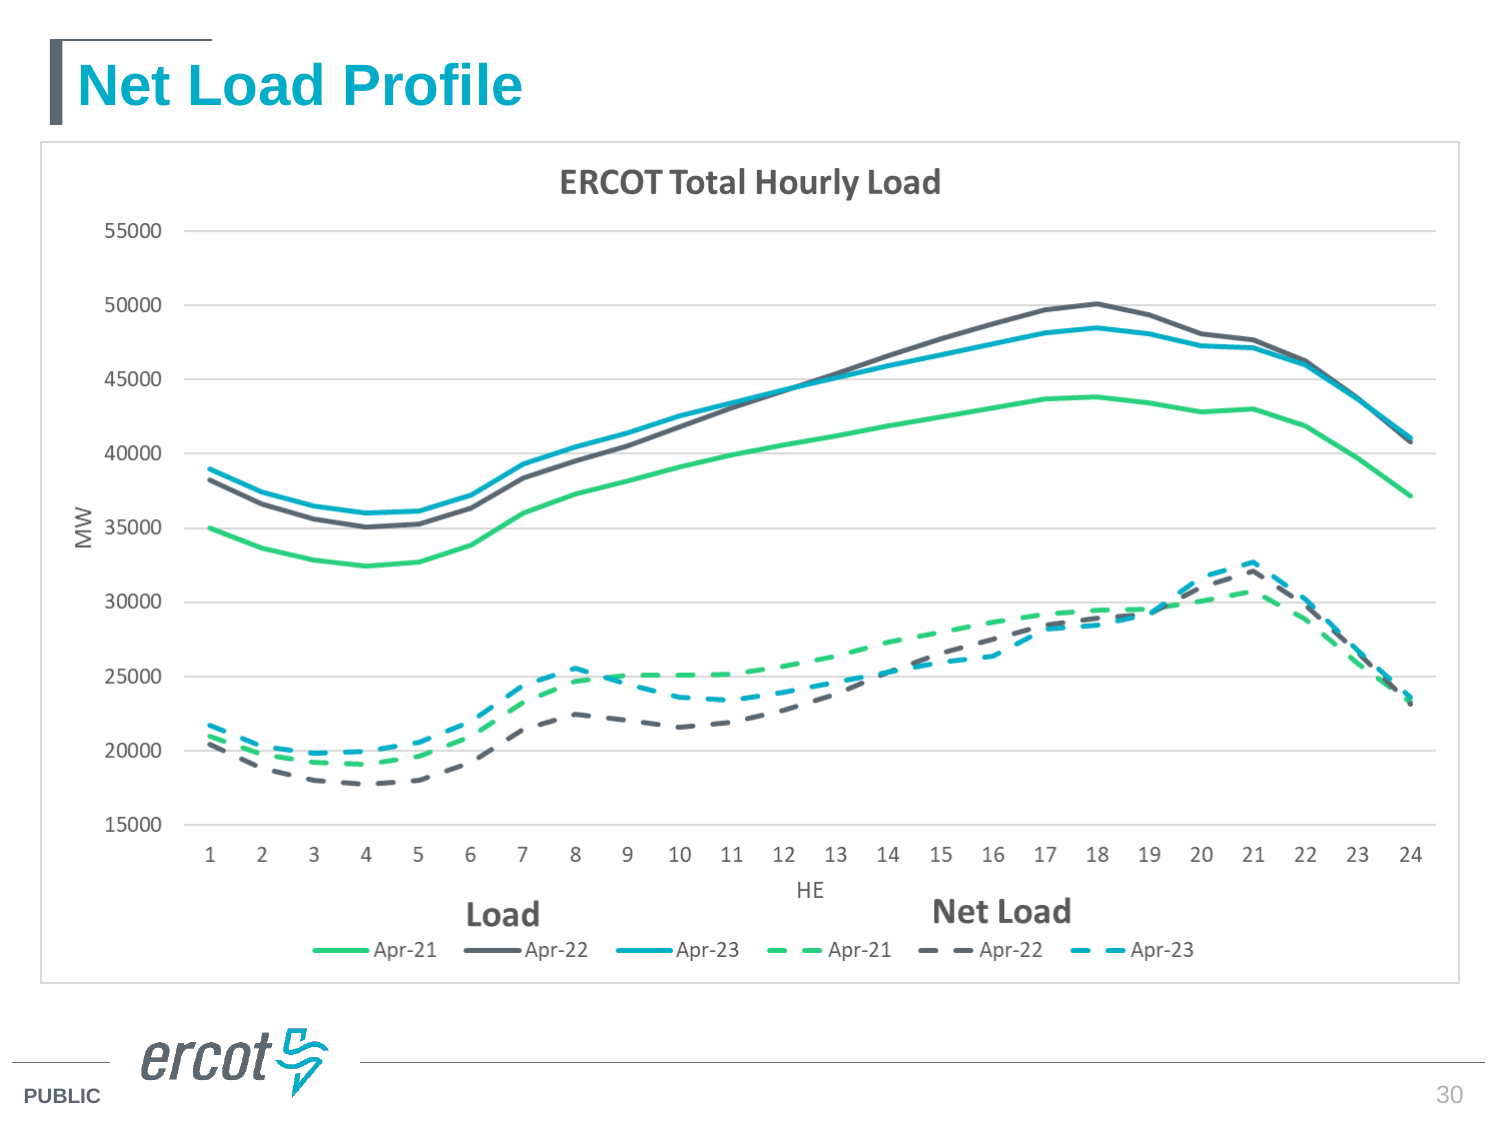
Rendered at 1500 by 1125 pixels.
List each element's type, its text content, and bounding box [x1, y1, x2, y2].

title Net Load Profile [62, 39, 1450, 125]
picture [137, 1024, 332, 1100]
slide_number 30 [1412, 1076, 1488, 1112]
picture [40, 141, 1460, 984]
